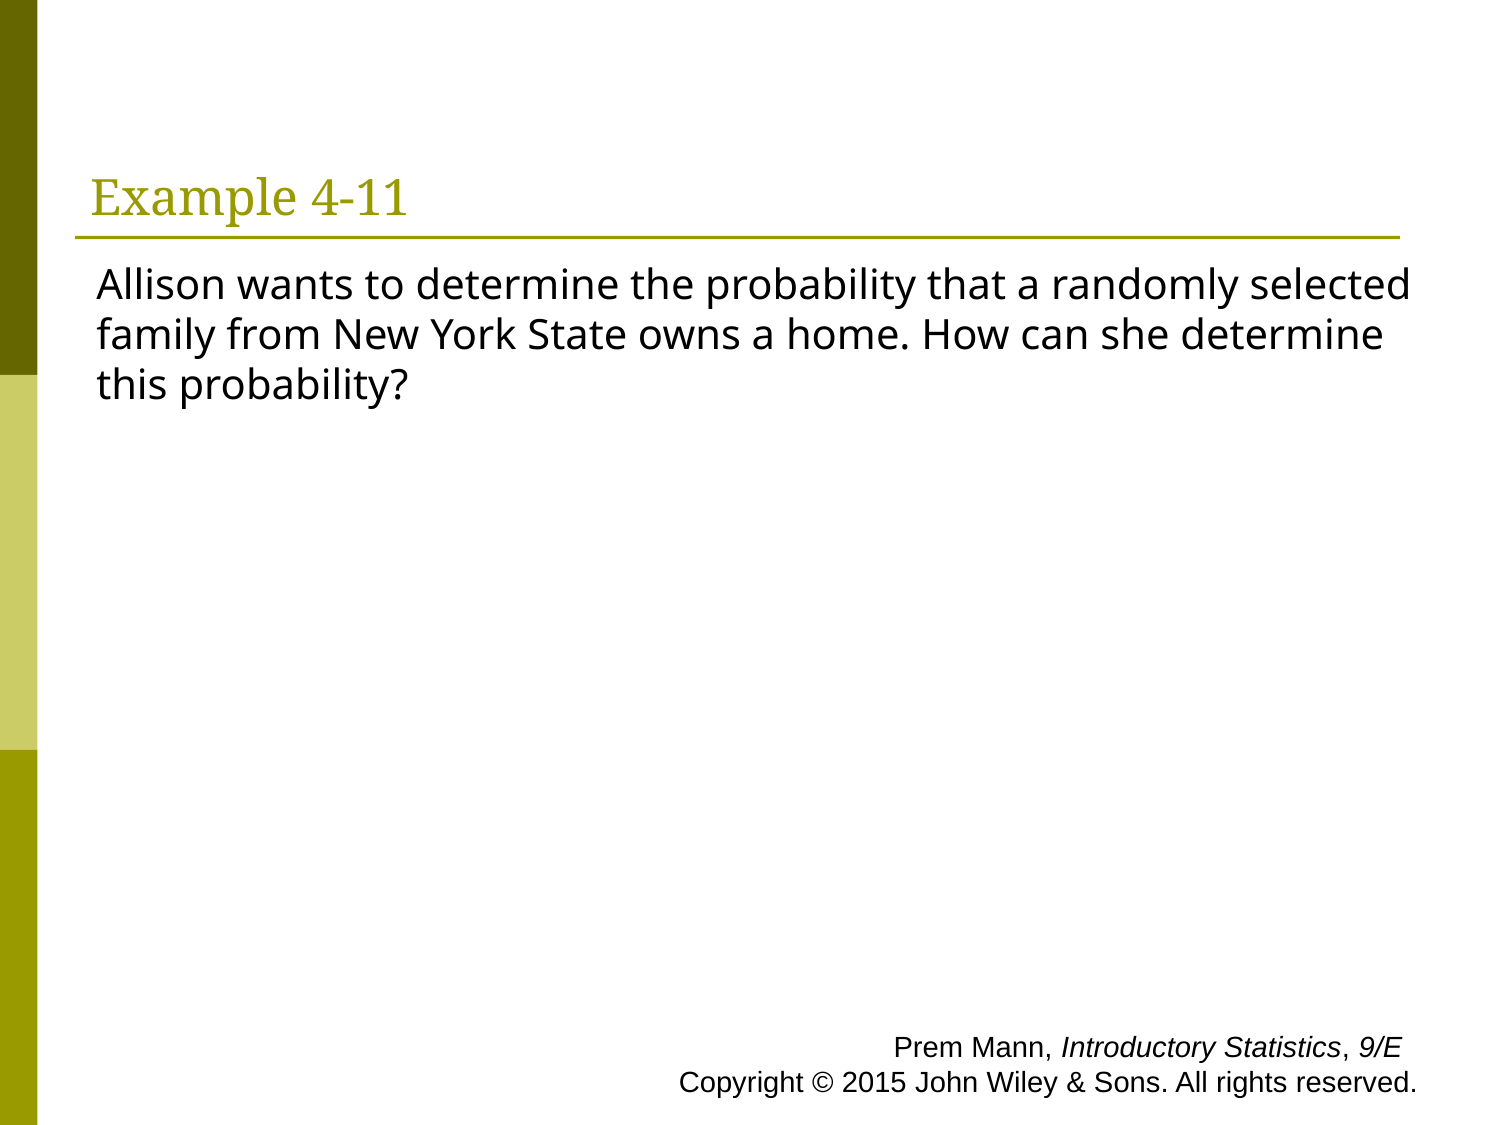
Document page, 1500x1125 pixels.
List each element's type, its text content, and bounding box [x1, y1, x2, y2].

list Allison wants to determine the probability that a randomly selected family from New York State owns a home. How can she determine this probability? [24, 249, 1441, 925]
title Example 4-11 [75, 45, 1425, 233]
text_box Prem Mann, Introductory Statistics, 9/E Copyright © 2015 John Wiley & Sons. All rights reserved. [664, 1020, 1449, 1106]
